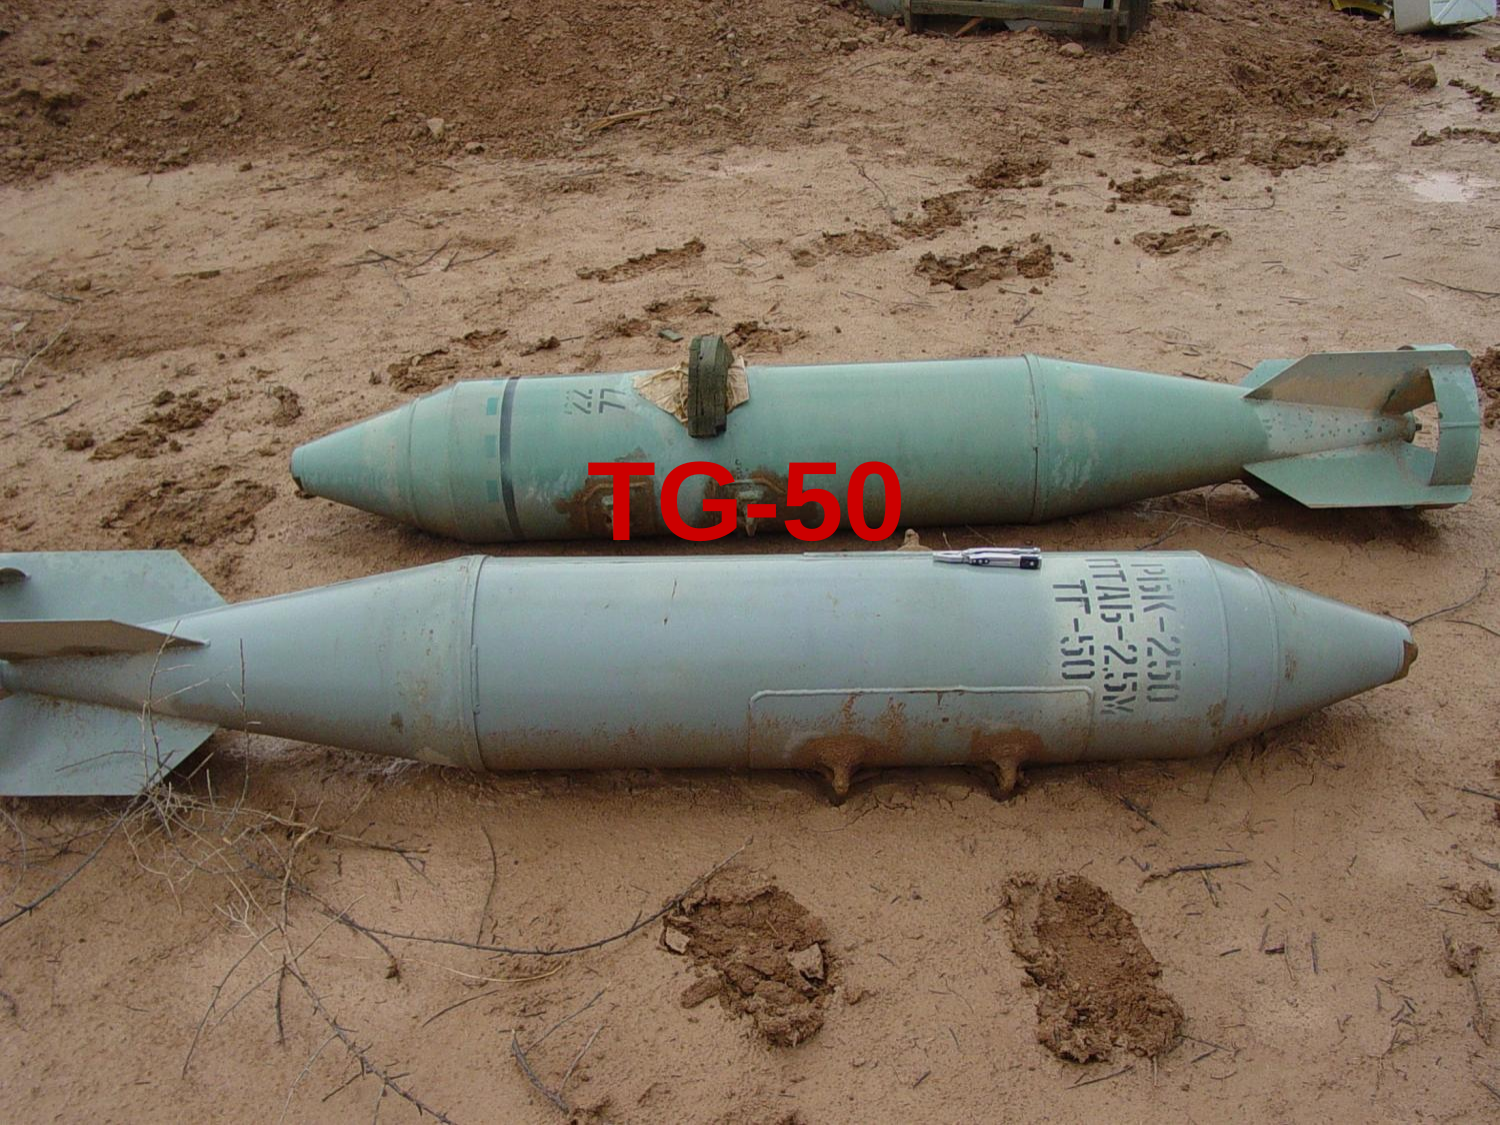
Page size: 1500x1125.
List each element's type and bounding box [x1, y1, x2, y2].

list [0, 0, 1500, 1125]
